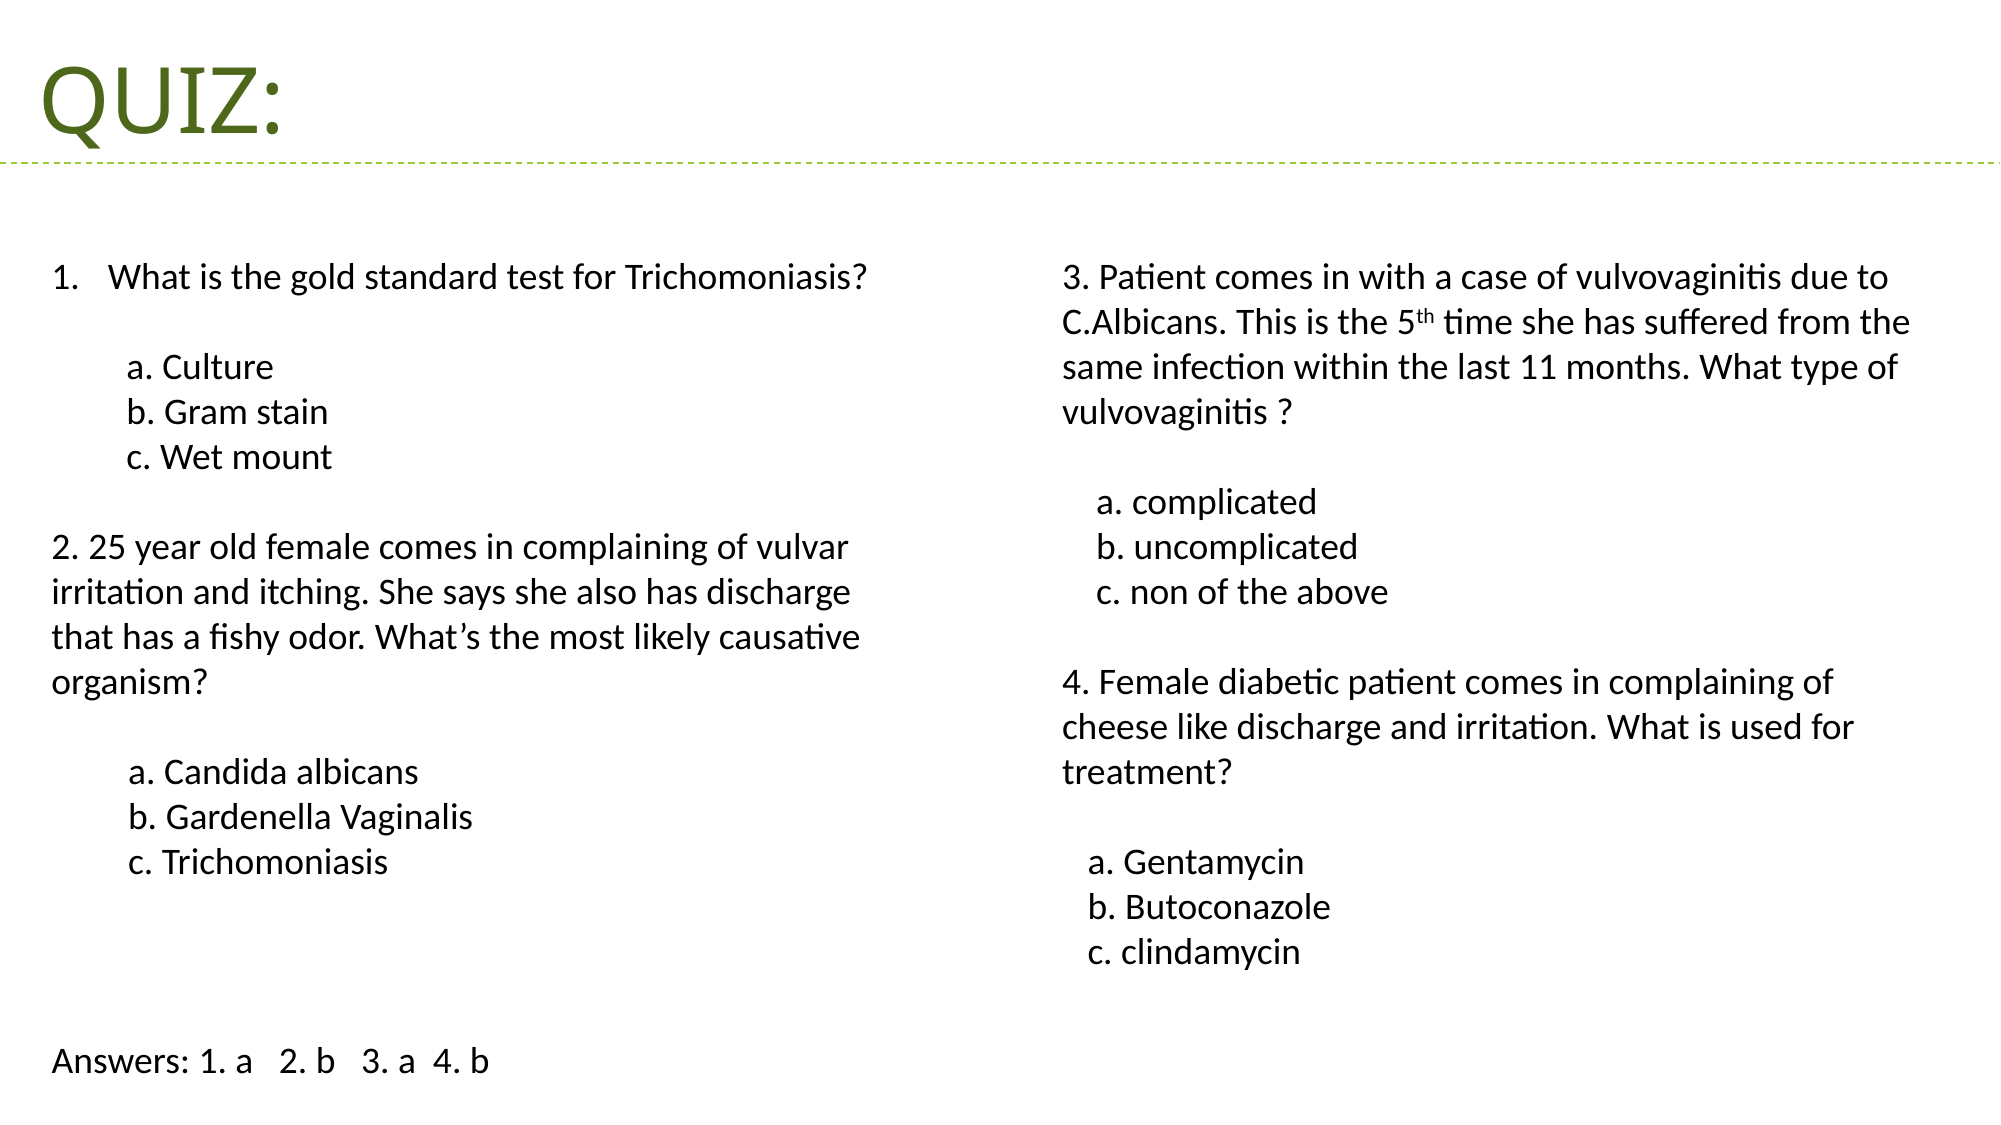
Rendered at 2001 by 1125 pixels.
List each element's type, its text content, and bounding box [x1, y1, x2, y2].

text_box What is the gold standard test for Trichomoniasis? a. Culture b. Gram stain c. Wet mount 2. 25 year old female comes in complaining of vulvar irritation and itching. She says she also has discharge that has a fishy odor. What’s the most likely causative organism? a. Candida albicans b. Gardenella Vaginalis c. Trichomoniasis [36, 244, 908, 935]
title QUIZ: [23, 44, 1749, 162]
text_box Answers: 1. a 2. b 3. a 4. b [36, 1028, 687, 1089]
text_box 3. Patient comes in with a case of vulvovaginitis due to C.Albicans. This is the 5th time she has suffered from the same infection within the last 11 months. What type of vulvovaginitis ? a. complicated b. uncomplicated c. non of the above 4. Female diabetic patient comes in complaining of cheese like discharge and irritation. What is used for treatment? a. Gentamycin b. Butoconazole c. clindamycin [1047, 244, 1956, 980]
